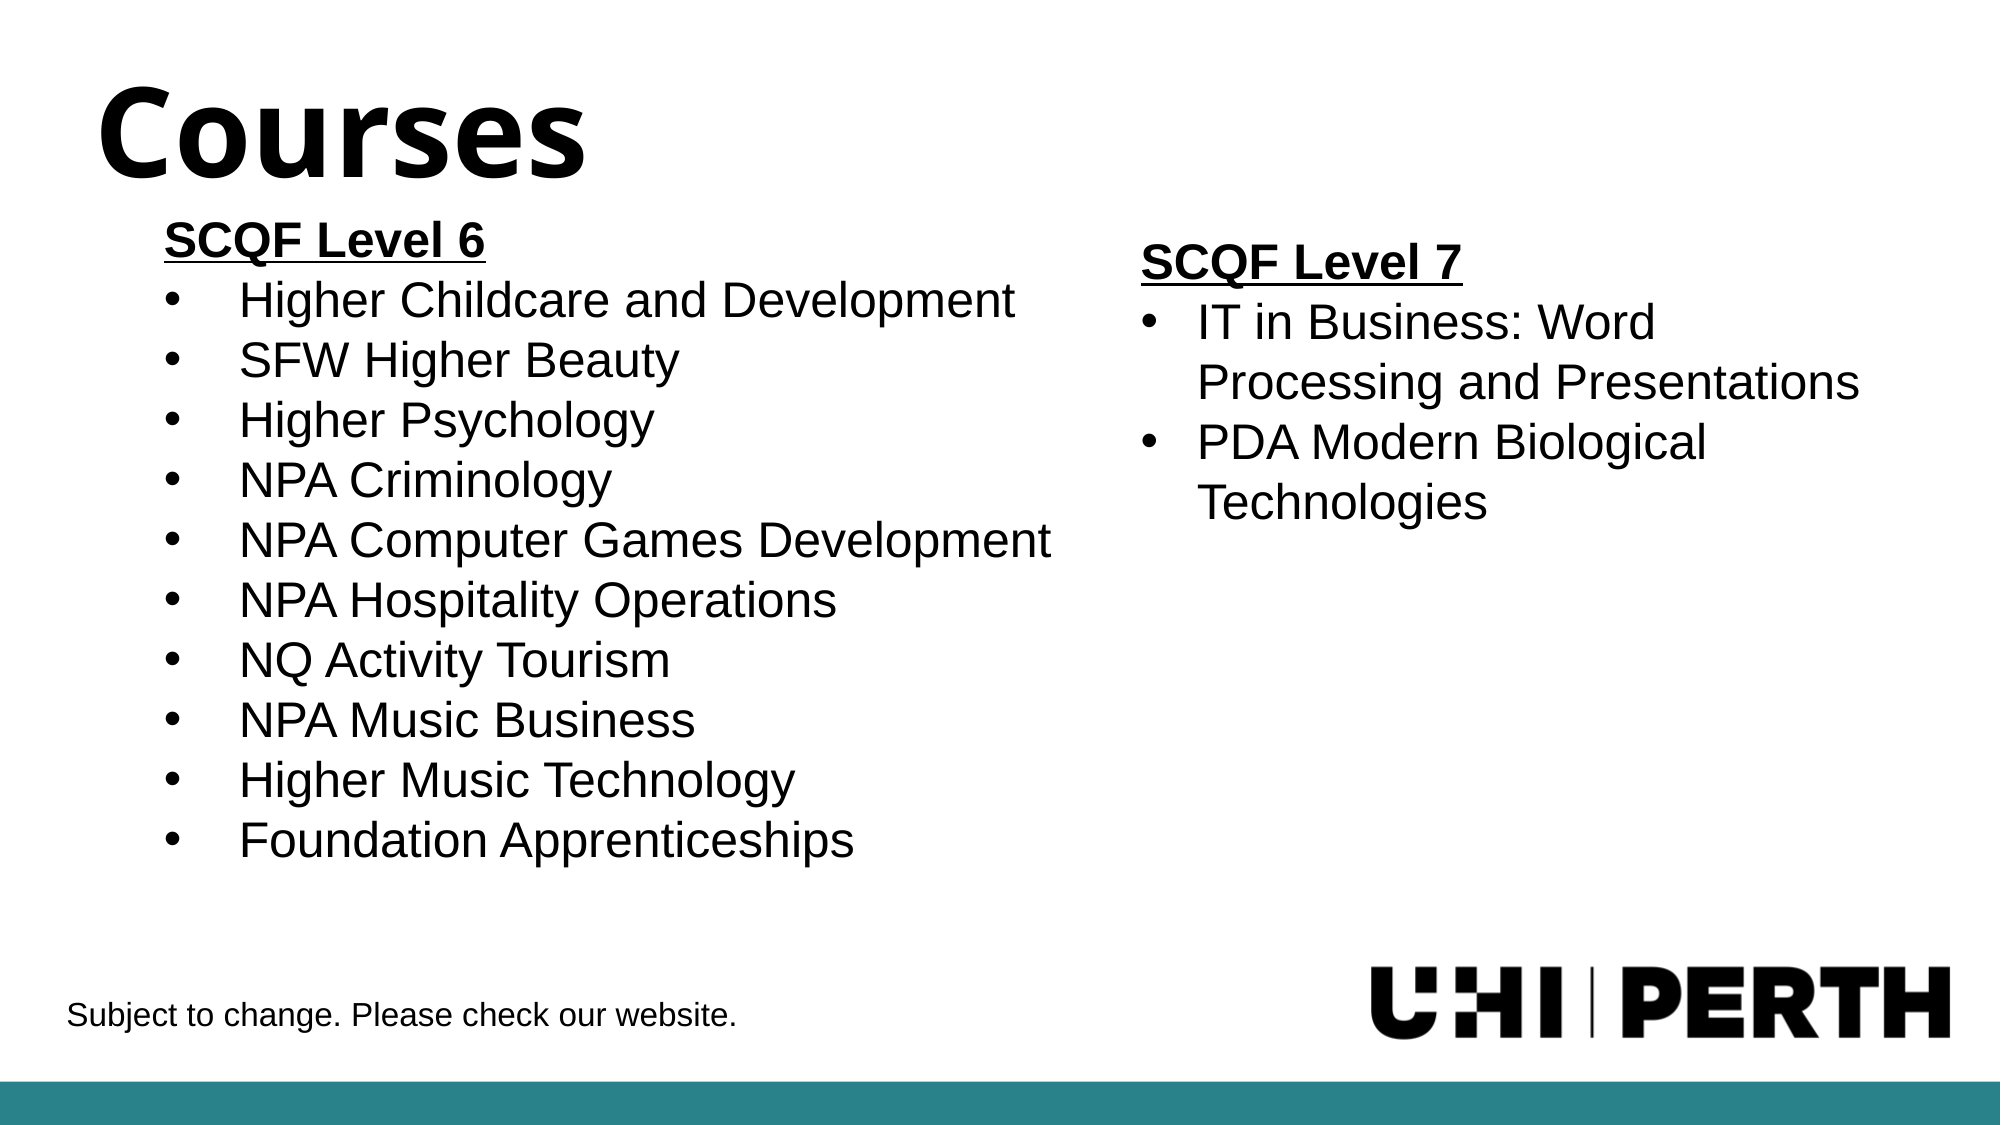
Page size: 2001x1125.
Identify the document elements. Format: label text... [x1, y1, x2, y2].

text_box Subject to change. Please check our website. [51, 985, 1126, 1041]
text_box SCQF Level 6 Higher Childcare and Development SFW Higher Beauty Higher Psychology NPA Criminology NPA Computer Games Development NPA Hospitality Operations NQ Activity Tourism NPA Music Business Higher Music Technology Foundation Apprenticeships [149, 200, 1420, 876]
text_box Courses [79, 19, 1852, 210]
text_box [0, 1081, 2000, 1125]
text_box SCQF Level 7 IT in Business: Word Processing and Presentations PDA Modern Biological Technologies [1125, 222, 1924, 538]
picture [1327, 914, 2000, 1082]
